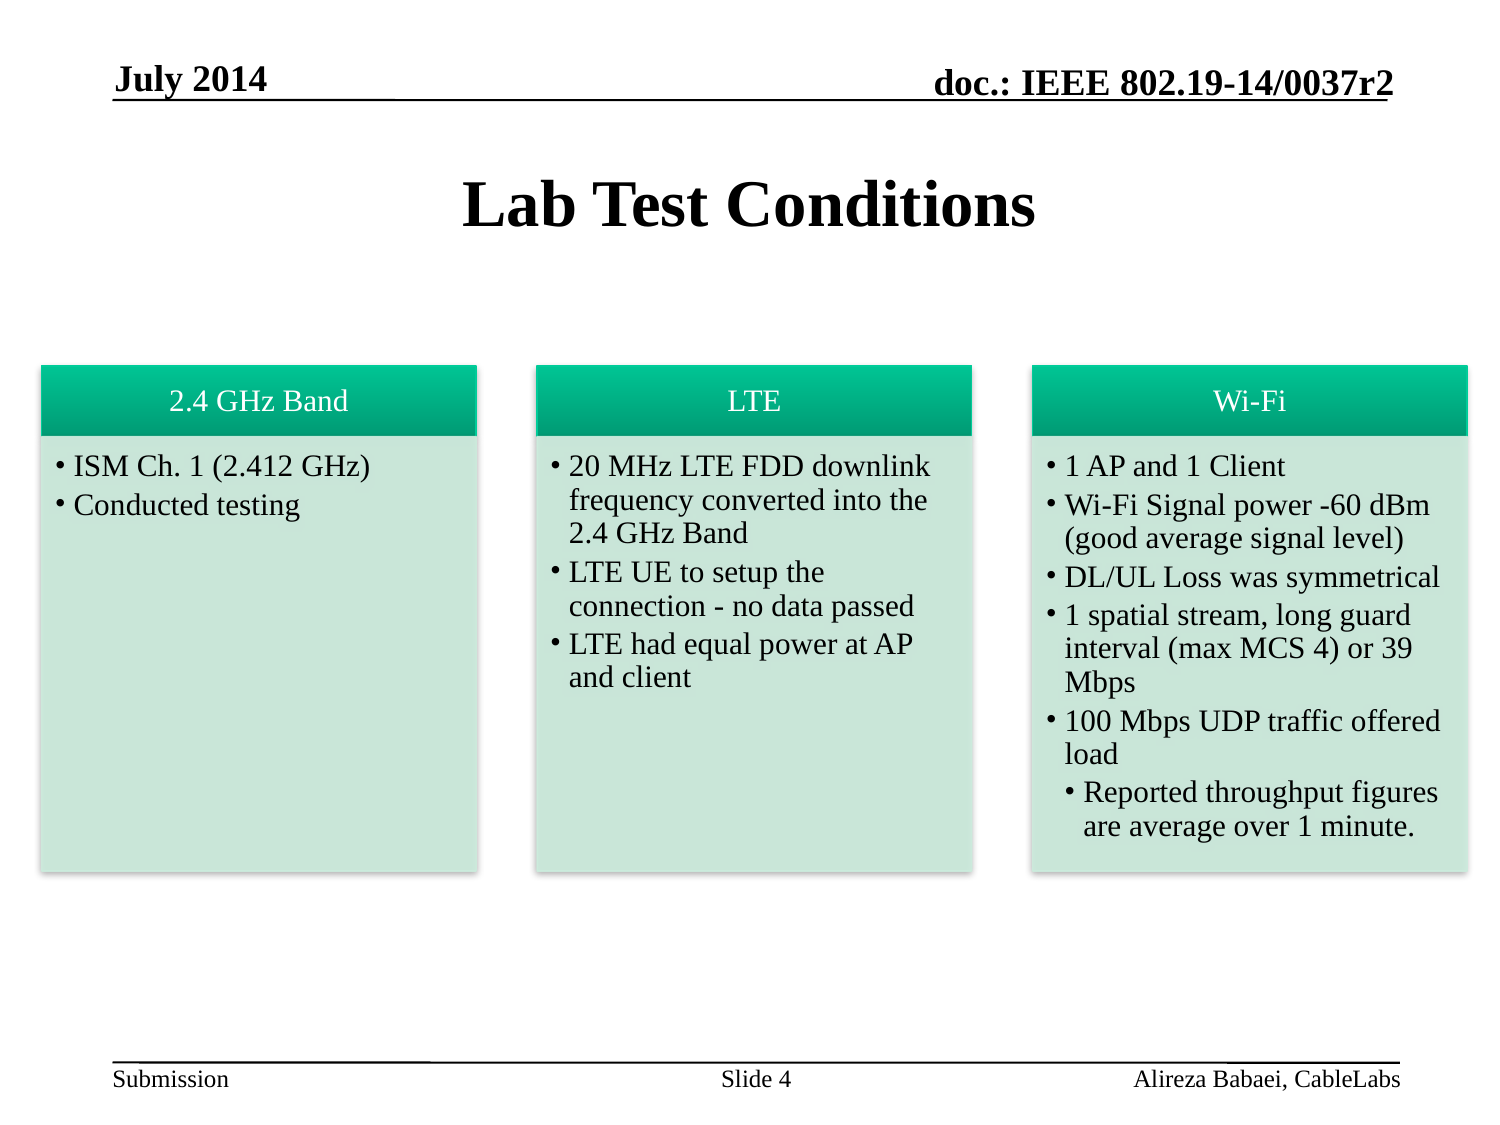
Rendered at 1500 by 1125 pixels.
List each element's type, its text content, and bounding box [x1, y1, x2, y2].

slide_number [114, 54, 493, 100]
title Lab Test Conditions [112, 112, 1388, 288]
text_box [41, 331, 1468, 906]
footer Alireza Babaei, CableLabs [878, 1061, 1402, 1093]
slide_number Slide 4 [712, 1061, 800, 1123]
